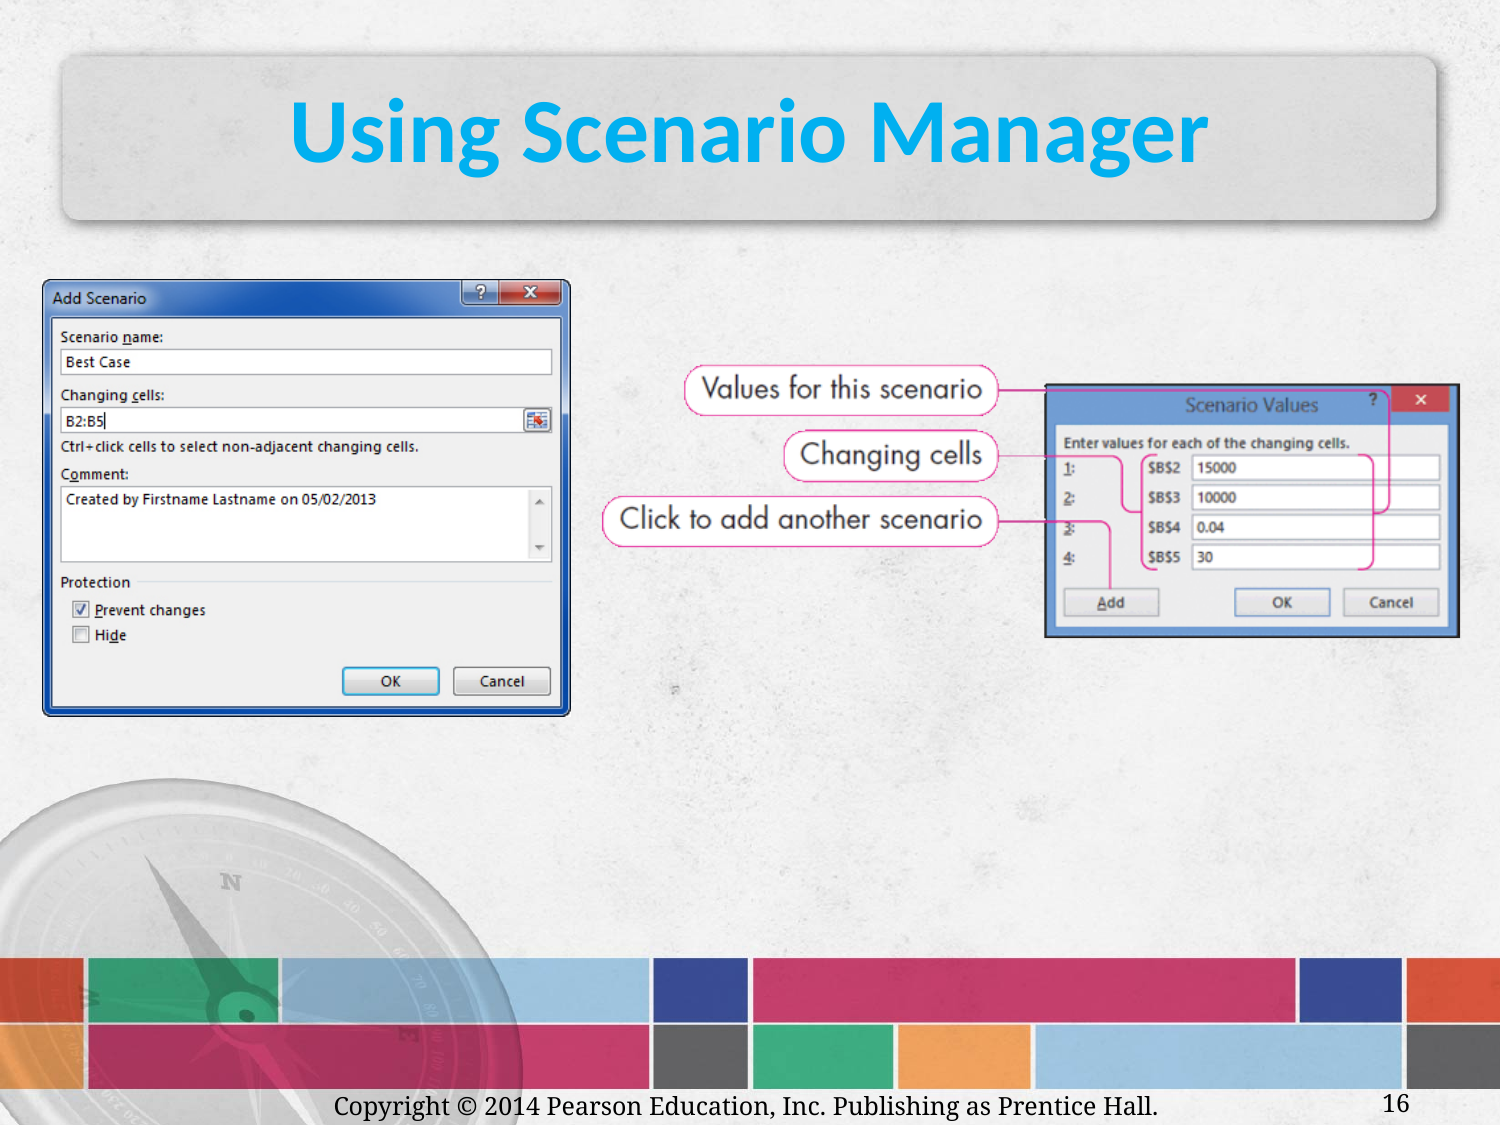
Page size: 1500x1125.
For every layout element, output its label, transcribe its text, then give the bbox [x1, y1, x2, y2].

slide_number 16 [1312, 1087, 1425, 1123]
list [42, 278, 571, 717]
title Using Scenario Manager [62, 45, 1438, 233]
footer Copyright © 2014 Pearson Education, Inc. Publishing as Prentice Hall. [300, 1087, 1200, 1125]
picture [0, 0, 1500, 1125]
